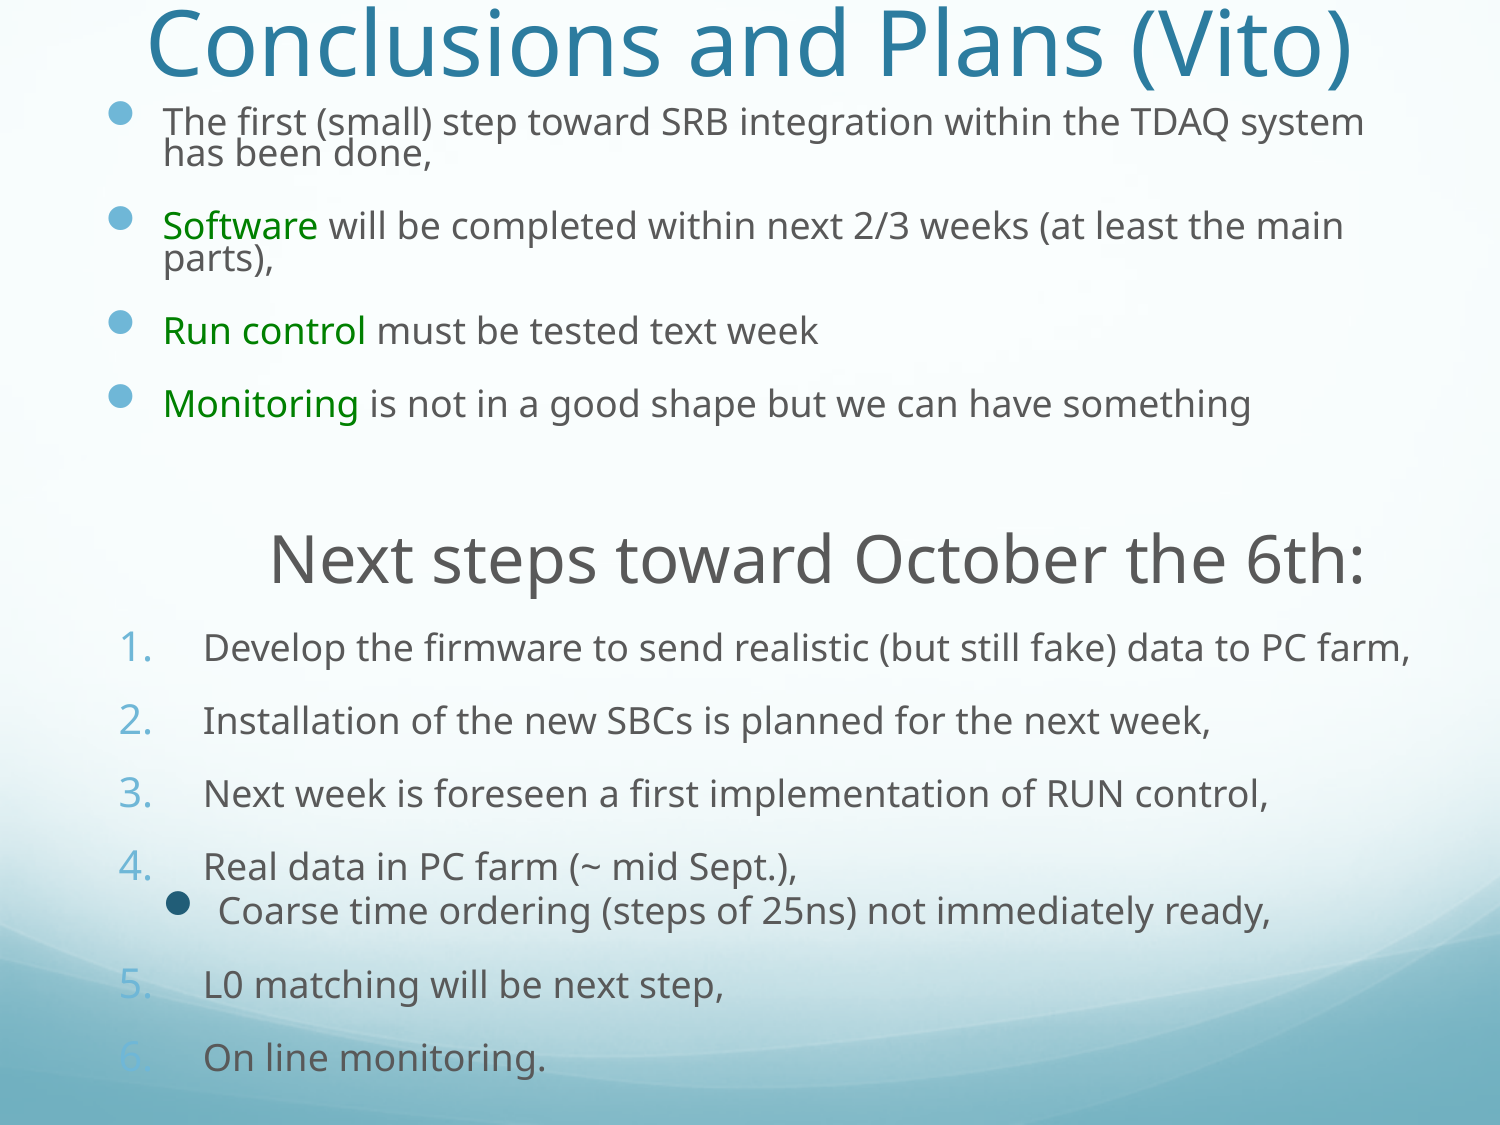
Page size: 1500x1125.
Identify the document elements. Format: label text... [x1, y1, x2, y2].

list The first (small) step toward SRB integration within the TDAQ system has been done, Software will be completed within next 2/3 weeks (at least the main parts), Run control must be tested text week Monitoring is not in a good shape but we can have something Next steps toward October the 6th: Develop the firmware to send realistic (but still fake) data to PC farm, Installation of the new SBCs is planned for the next week, Next week is foreseen a first implementation of RUN control, Real data in PC farm (~ mid Sept.), Coarse time ordering (steps of 25ns) not immediately ready, L0 matching will be next step, On line monitoring. [90, 102, 1440, 916]
title Conclusions and Plans (Vito) [90, 0, 1410, 102]
